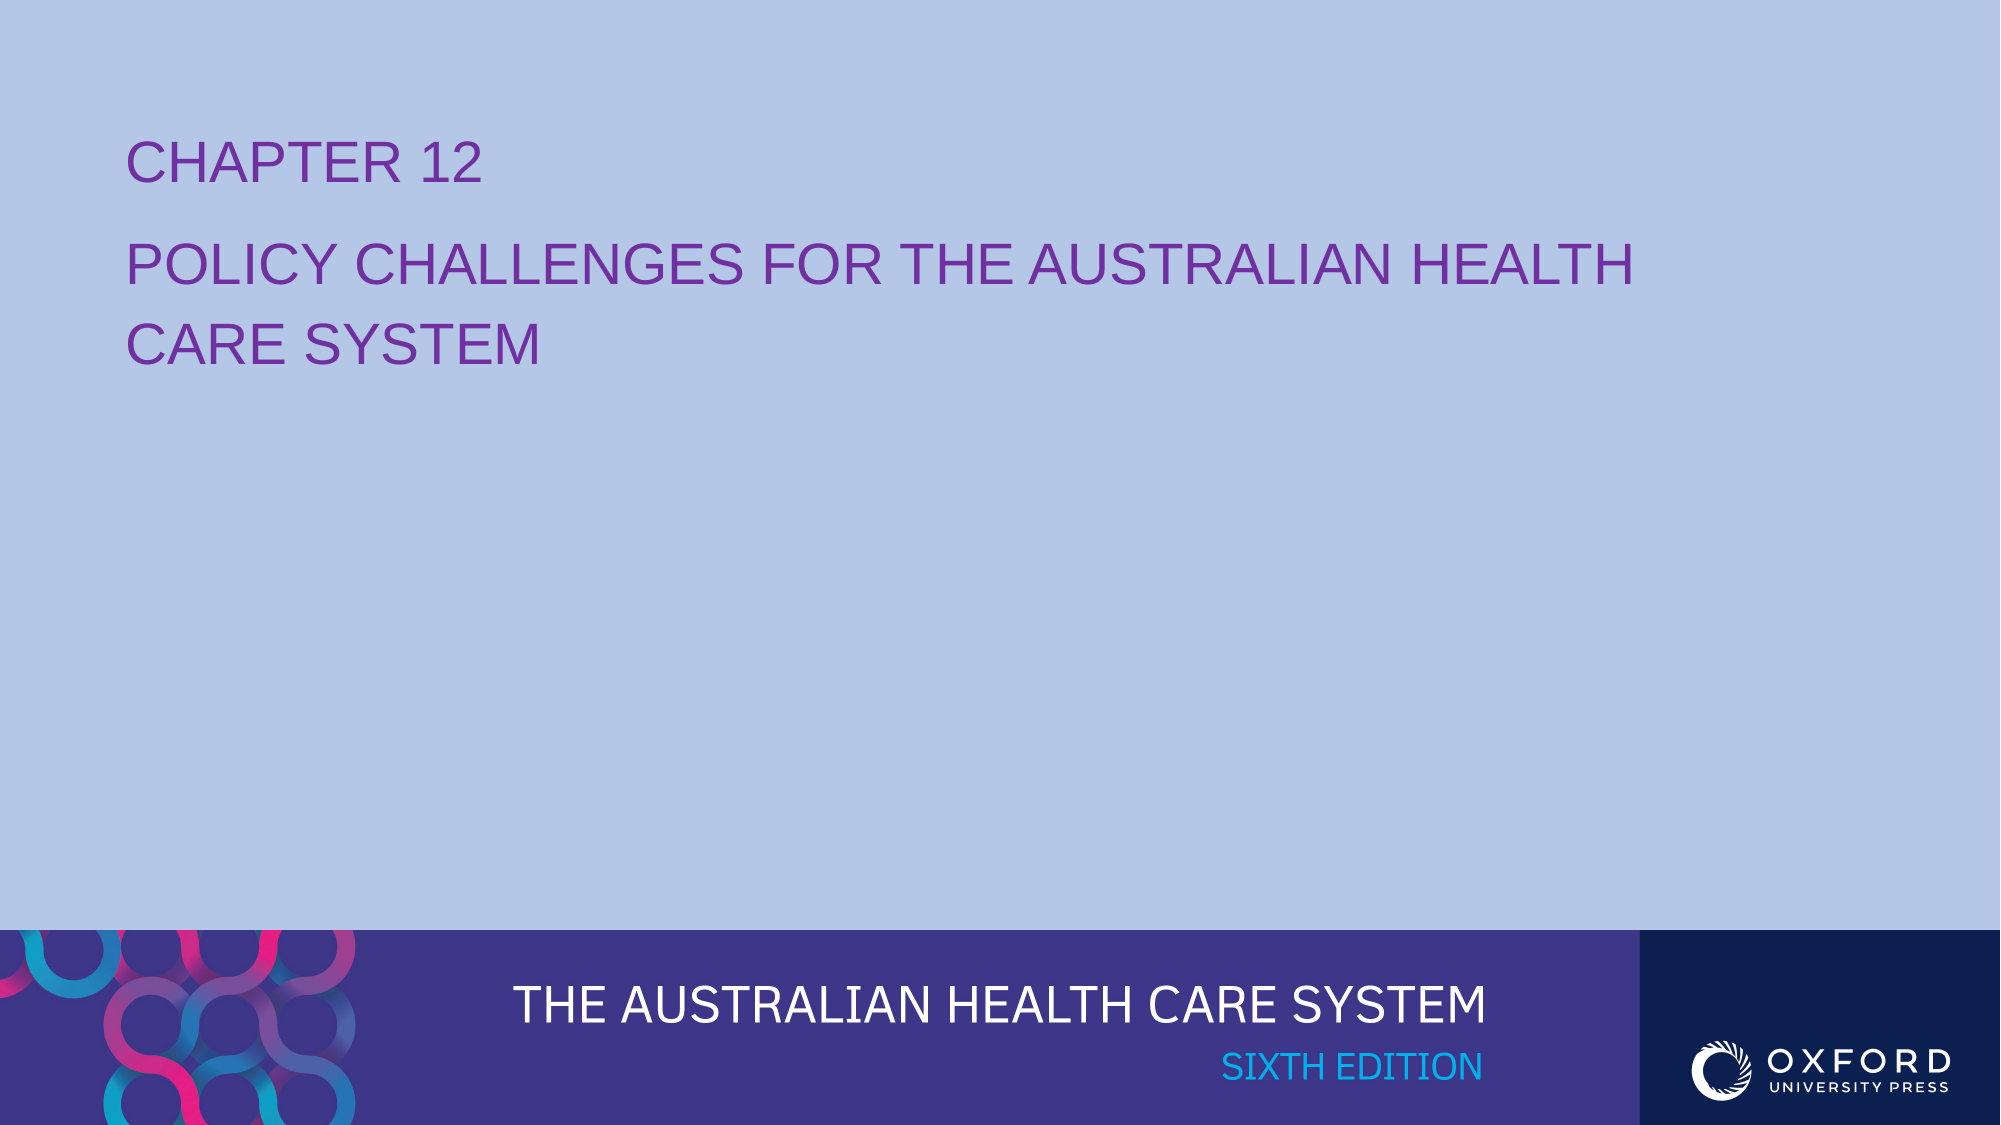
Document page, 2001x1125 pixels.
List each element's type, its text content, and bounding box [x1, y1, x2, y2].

picture [0, 930, 2000, 1125]
text_box CHAPTER 12 POLICY CHALLENGES FOR THE AUSTRALIAN HEALTH CARE SYSTEM [110, 106, 1676, 384]
